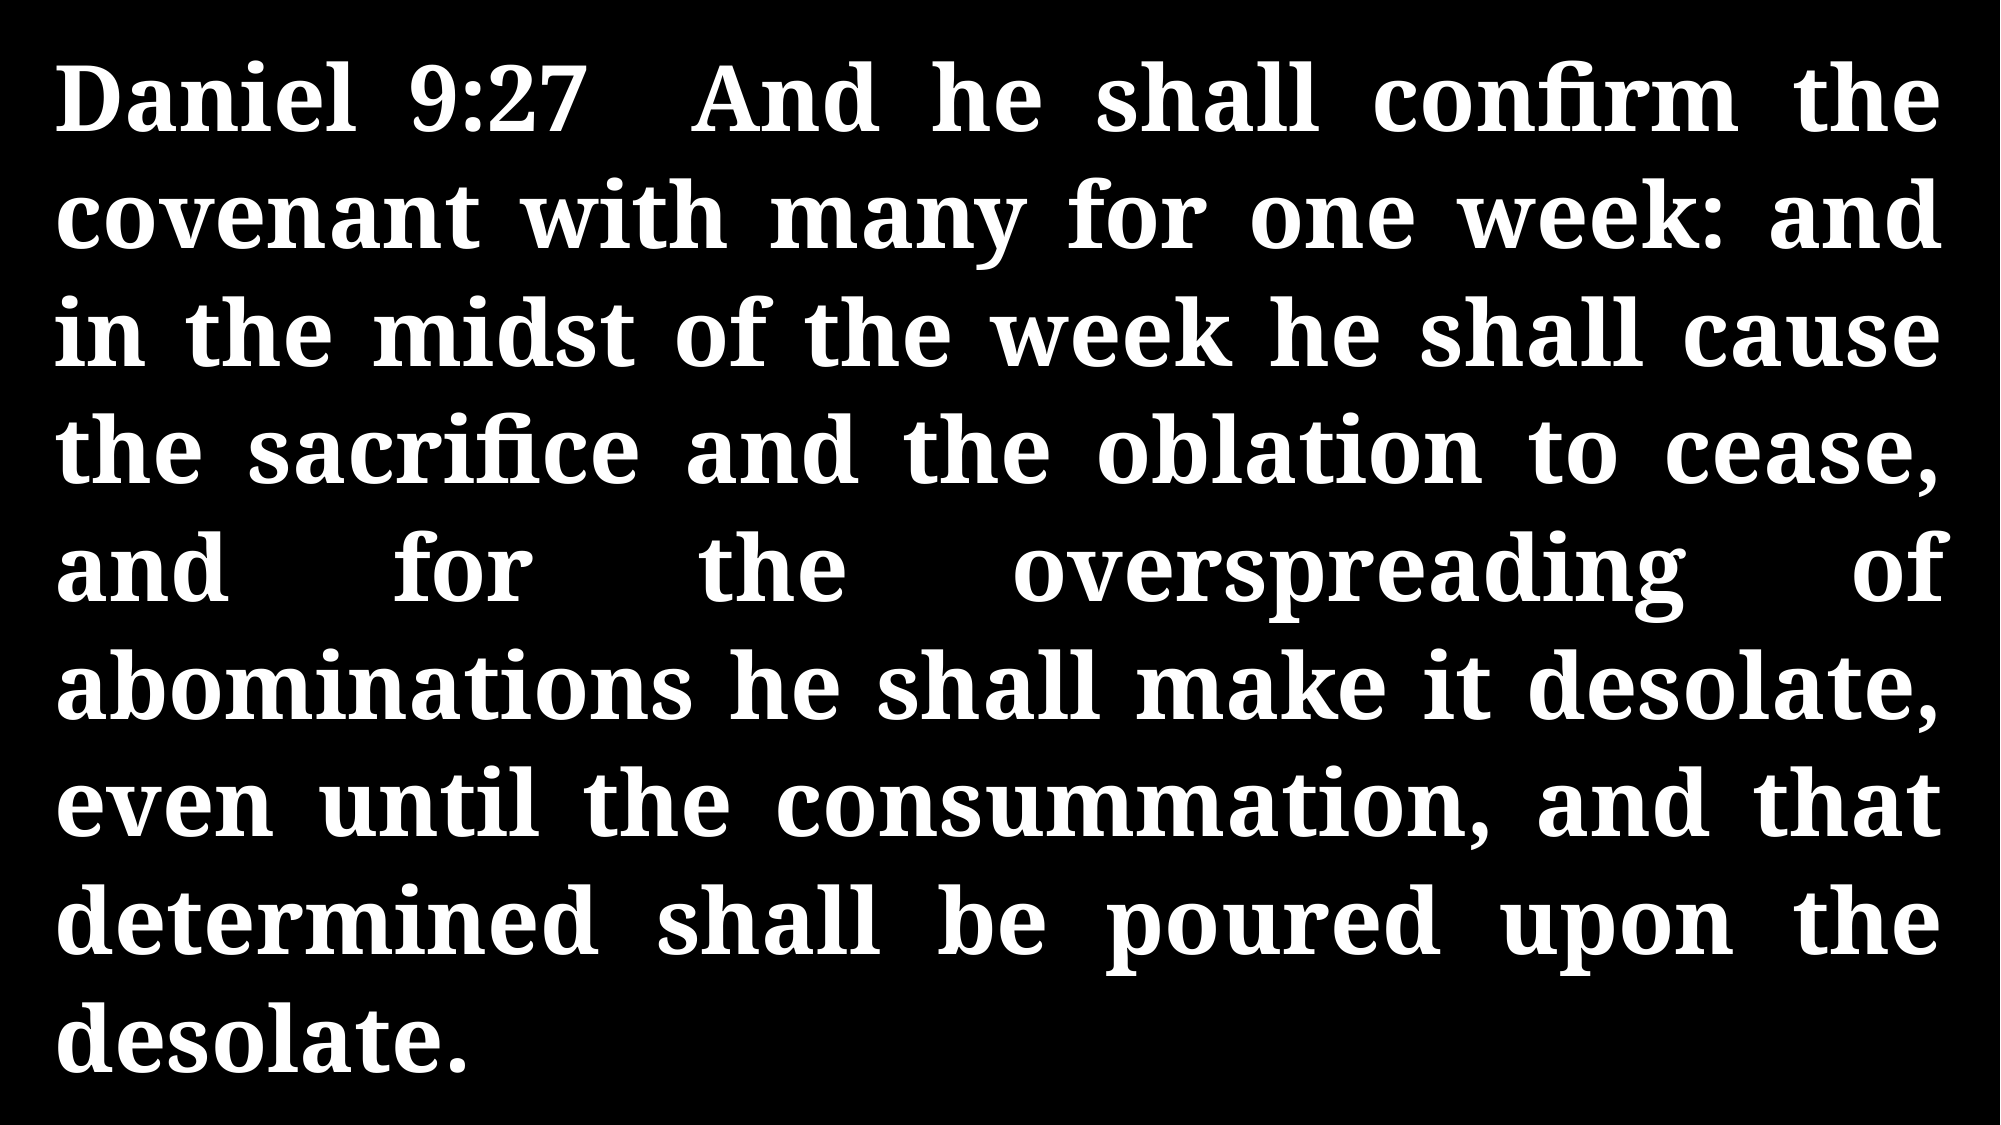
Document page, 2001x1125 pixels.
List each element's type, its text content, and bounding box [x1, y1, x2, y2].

text_box Daniel 9:27 And he shall confirm the covenant with many for one week: and in the midst of the week he shall cause the sacrifice and the oblation to cease, and for the overspreading of abominations he shall make it desolate, even until the consummation, and that determined shall be poured upon the desolate. [39, 24, 1961, 1098]
